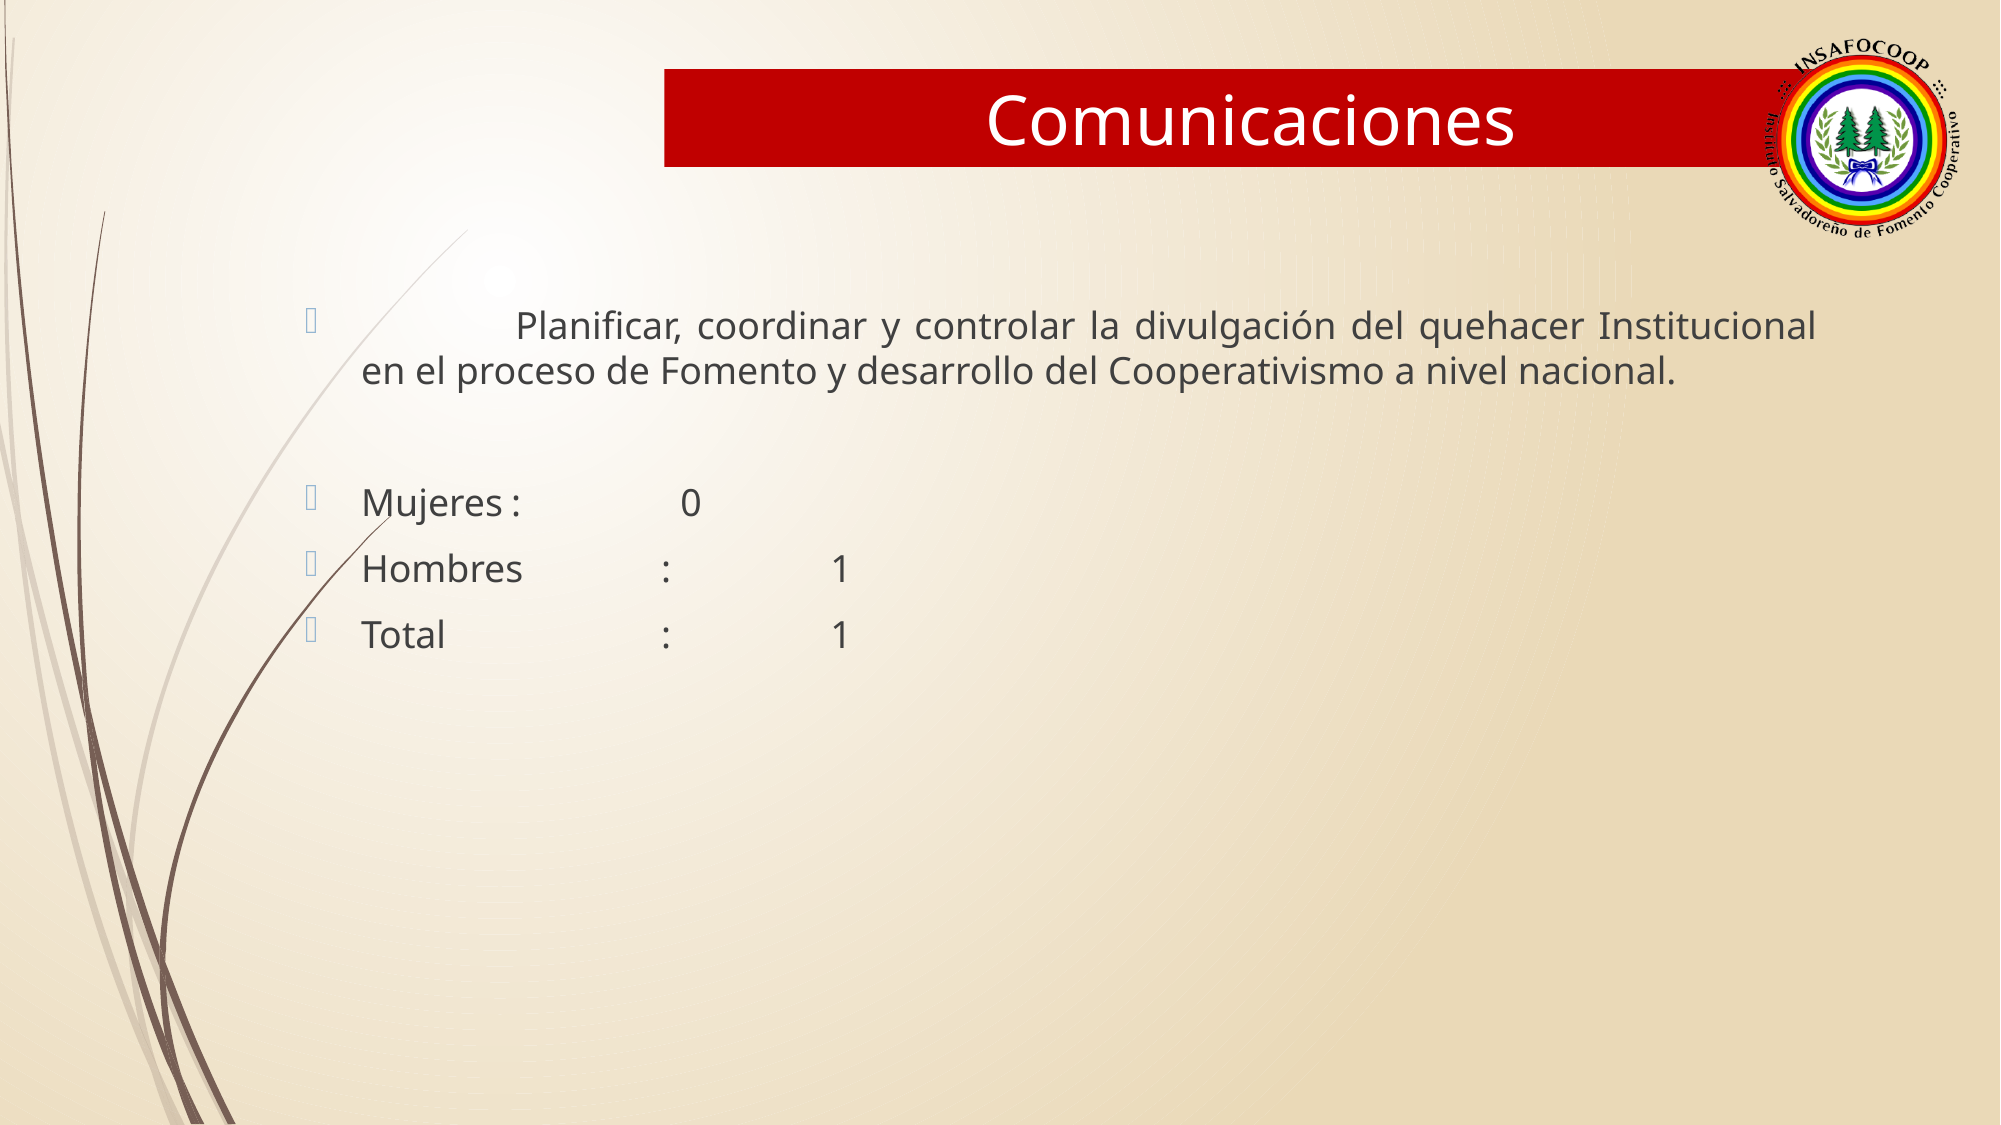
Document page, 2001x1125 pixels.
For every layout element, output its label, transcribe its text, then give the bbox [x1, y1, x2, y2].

picture [1764, 38, 1960, 238]
title Comunicaciones [664, 69, 1759, 167]
list Planificar, coordinar y controlar la divulgación del quehacer Institucional en el proceso de Fomento y desarrollo del Cooperativismo a nivel nacional. Mujeres : 0 Hombres : 1 Total : 1 [289, 294, 1834, 921]
